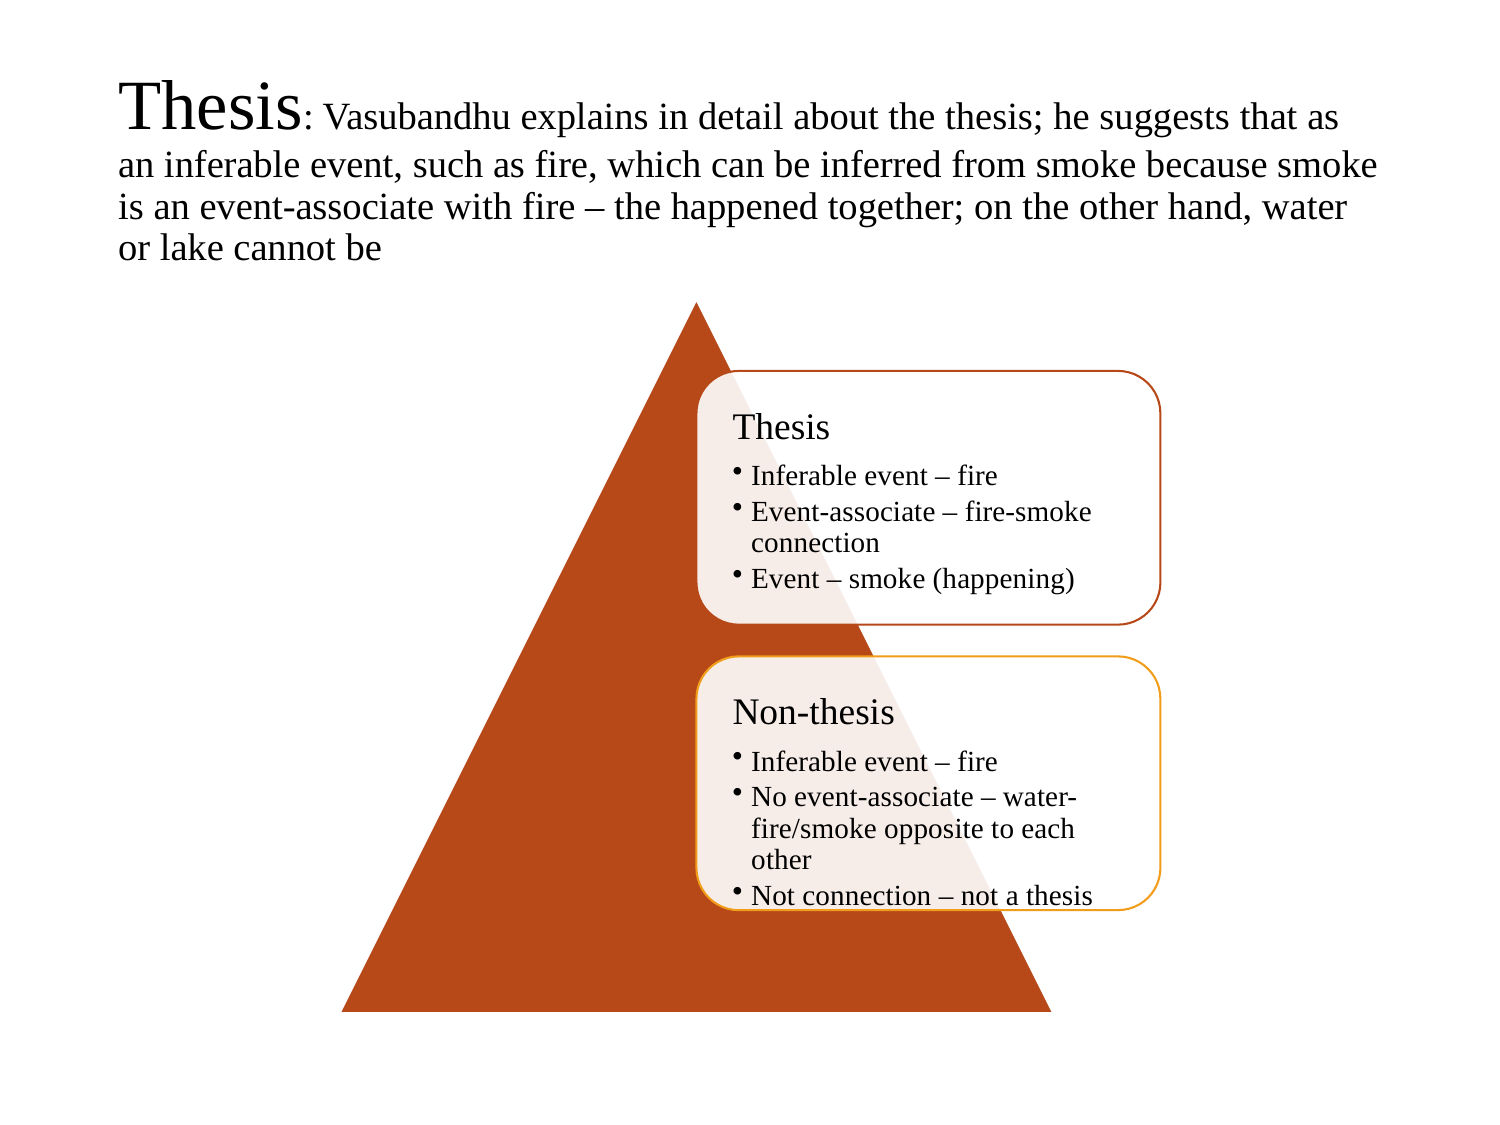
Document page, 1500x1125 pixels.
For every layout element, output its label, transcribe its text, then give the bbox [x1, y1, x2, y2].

title Thesis: Vasubandhu explains in detail about the thesis; he suggests that as an inferable event, such as fire, which can be inferred from smoke because smoke is an event-associate with fire – the happened together; on the other hand, water or lake cannot be [103, 59, 1397, 278]
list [103, 299, 1397, 1014]
